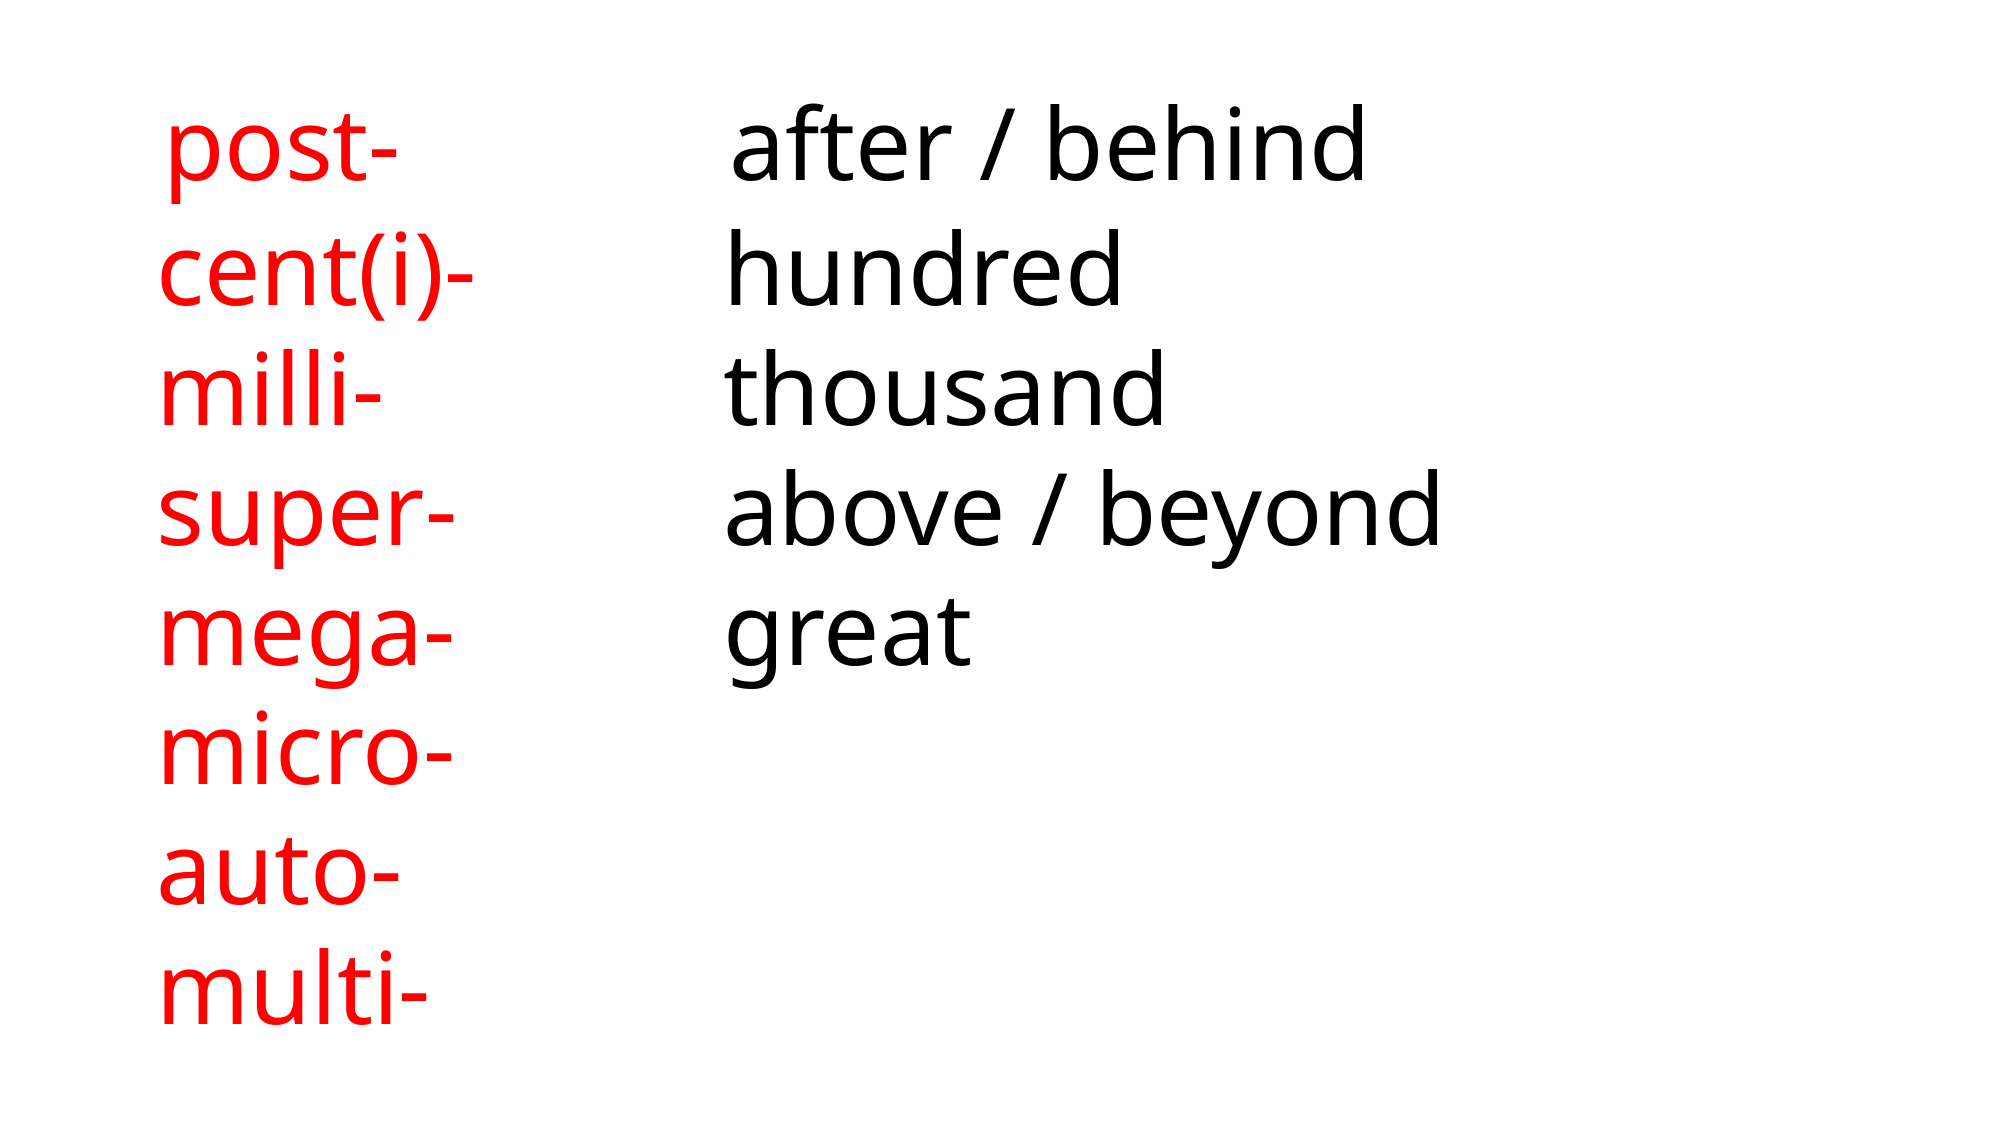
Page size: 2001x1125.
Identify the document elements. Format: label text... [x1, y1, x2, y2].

text_box post- cent(i)- milli- super- mega- micro- auto- multi- [115, 47, 630, 1053]
text_box after / behind hundred thousand above / beyond great [682, 47, 2000, 813]
